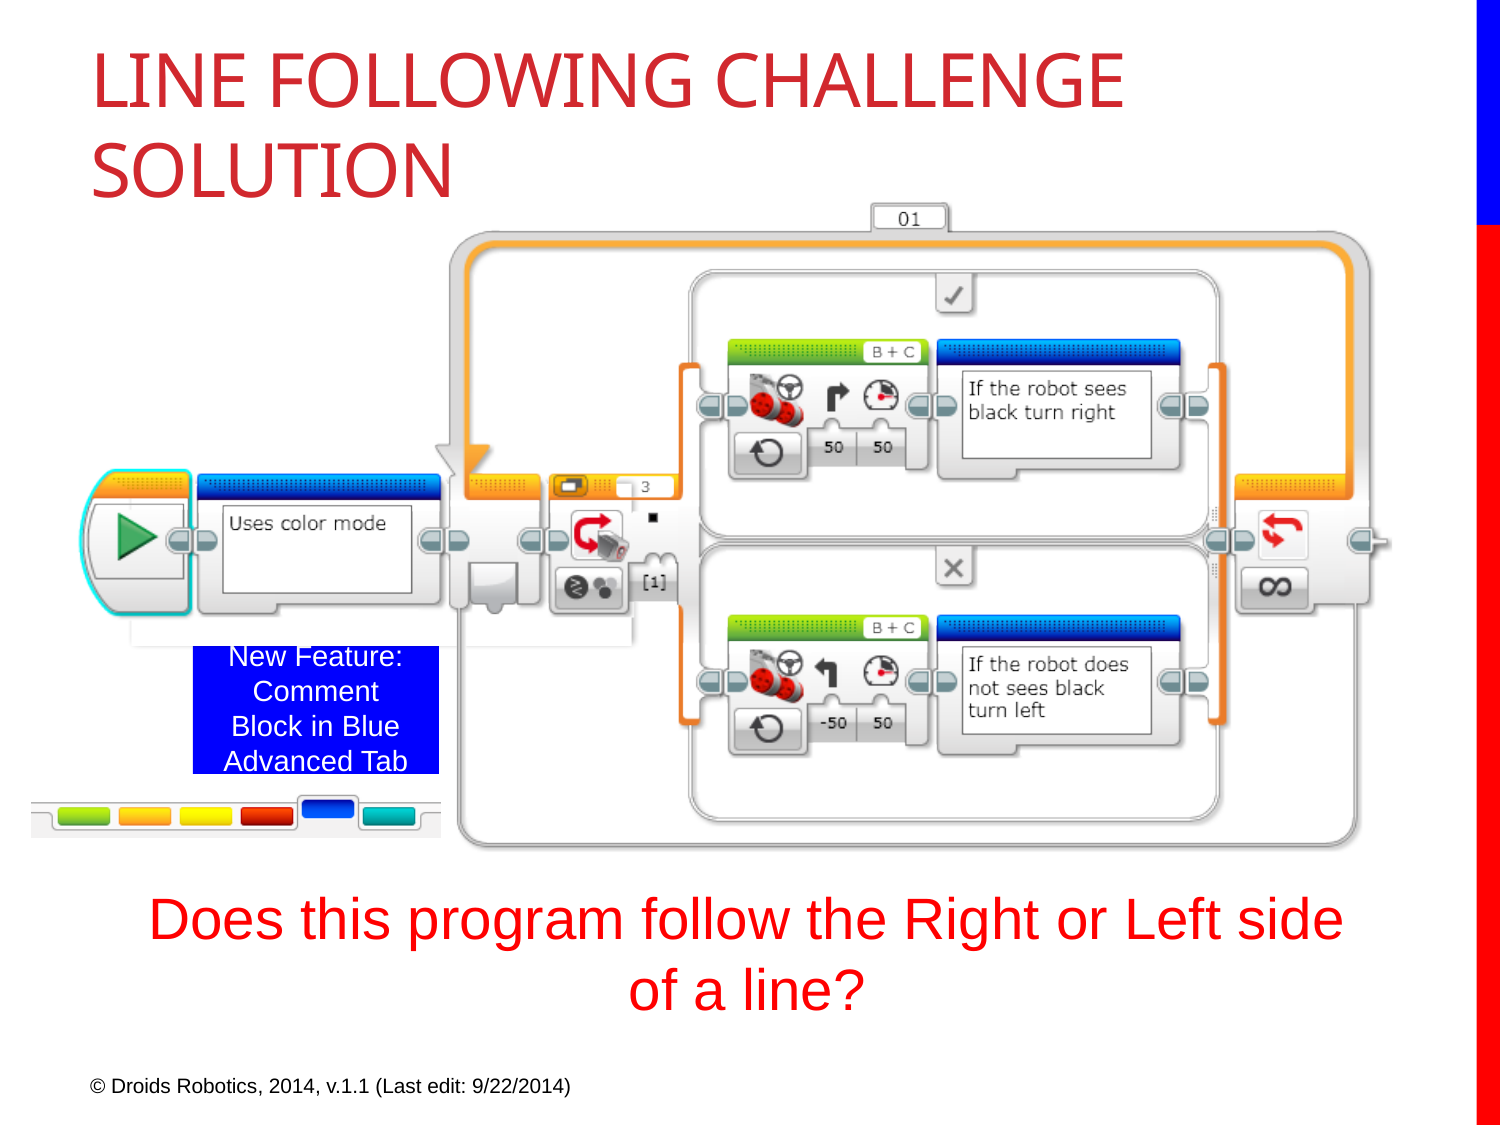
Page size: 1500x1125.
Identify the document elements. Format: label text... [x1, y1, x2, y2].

footer © Droids Robotics, 2014, v.1.1 (Last edit: 9/22/2014) [75, 1065, 638, 1112]
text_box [30, 184, 1393, 892]
title LINE FOLLOWING CHALLENGE SOLUTION [75, 25, 1428, 250]
text_box Does this program follow the Right or Left side of a line? [111, 897, 1384, 1030]
